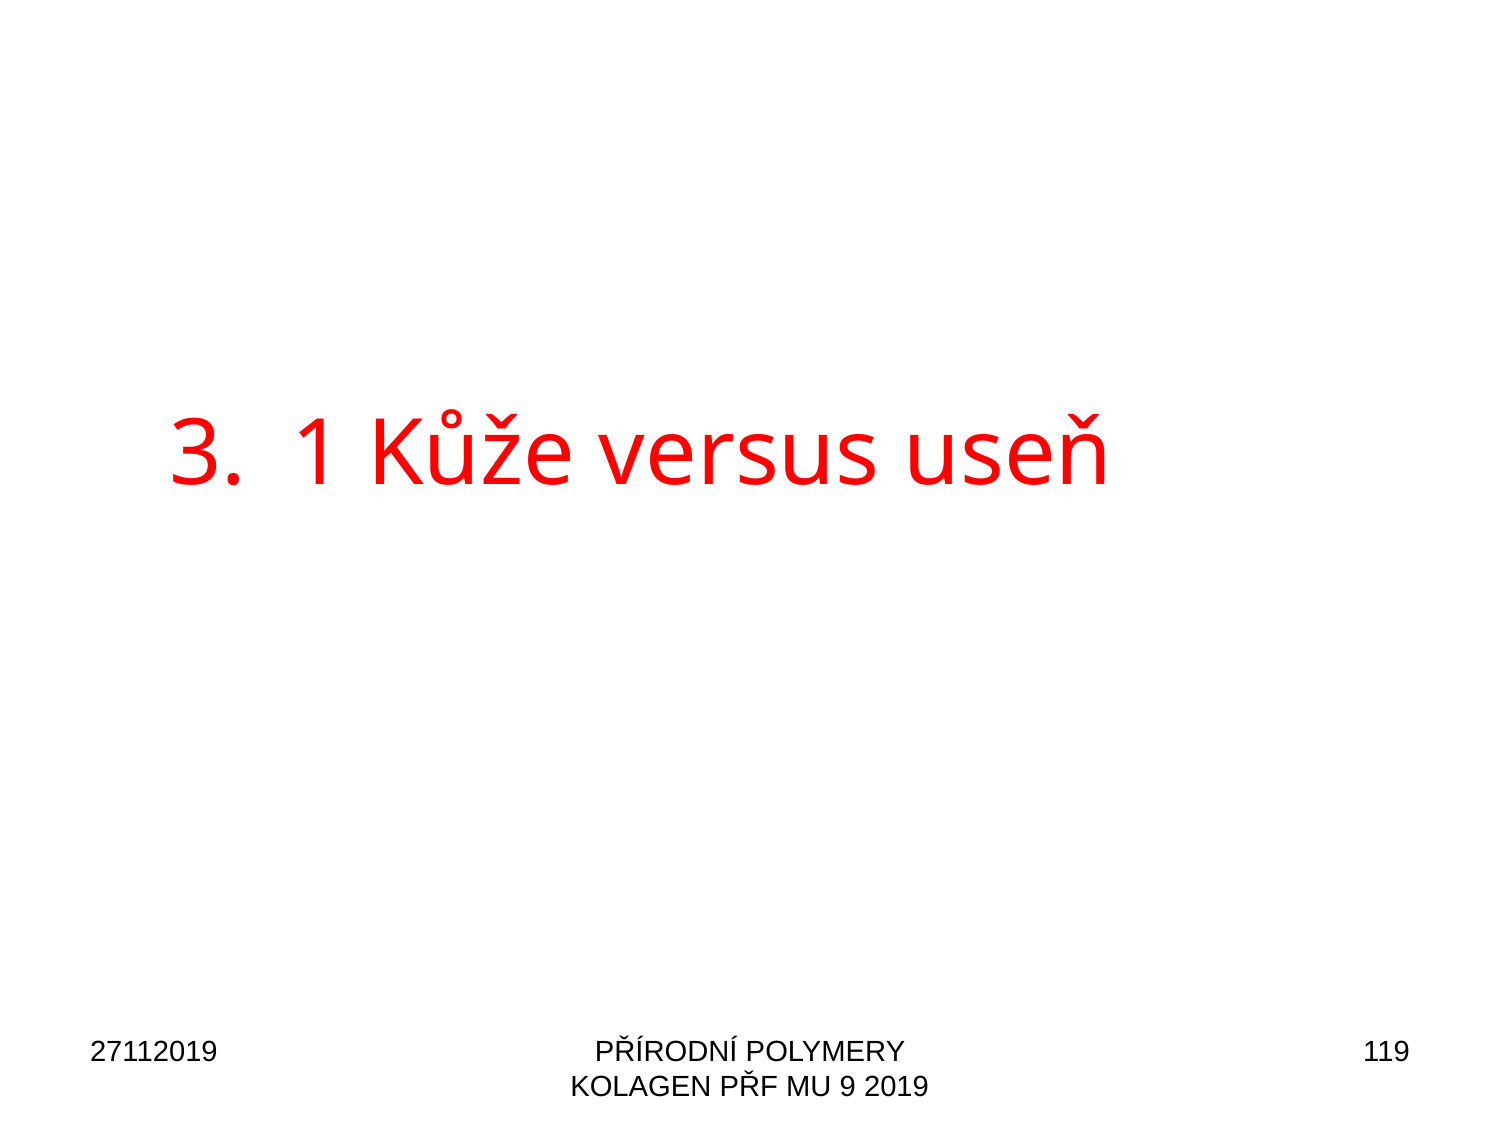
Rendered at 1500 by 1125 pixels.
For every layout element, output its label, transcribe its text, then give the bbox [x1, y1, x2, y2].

footer PŘÍRODNÍ POLYMERY KOLAGEN PŘF MU 9 2019 [512, 1024, 988, 1103]
list 1 Kůže versus useň [88, 385, 1439, 528]
slide_number 27112019 [74, 1024, 426, 1103]
slide_number 119 [1074, 1024, 1426, 1103]
